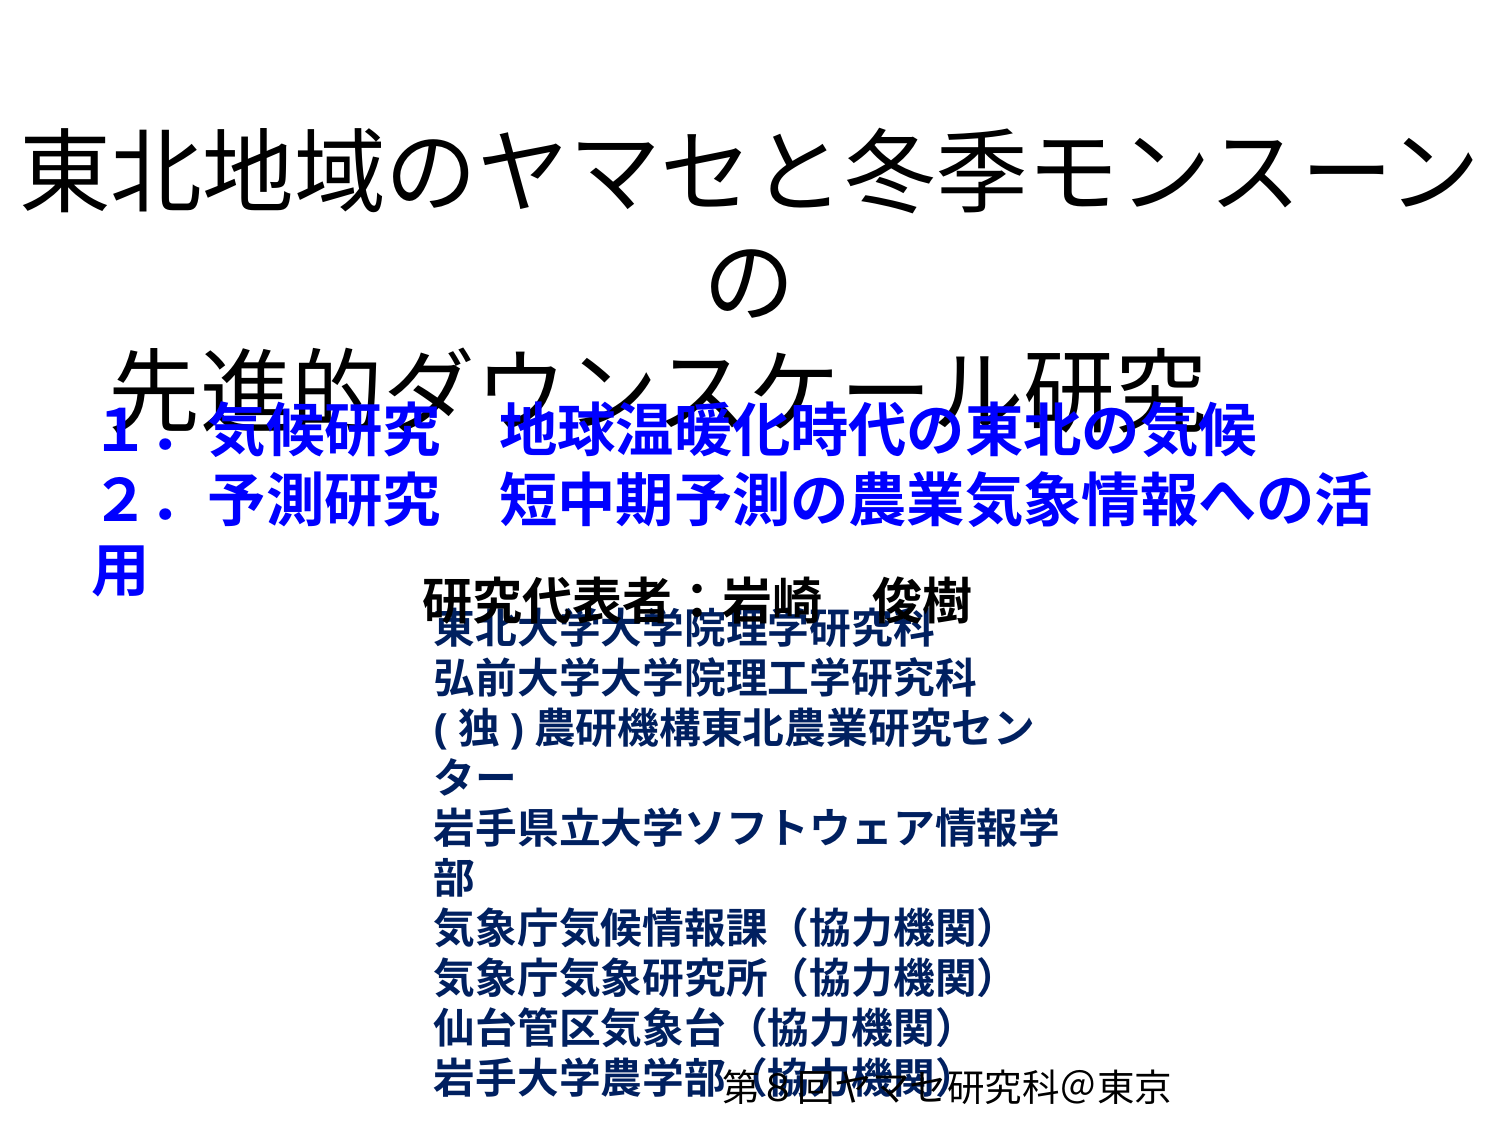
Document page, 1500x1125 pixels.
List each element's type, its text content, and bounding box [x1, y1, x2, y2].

text_box １．気候研究 地球温暖化時代の東北の気候 ２．予測研究 短中期予測の農業気象情報への活用 [76, 385, 1412, 610]
text_box 東北大学大学院理学研究科 弘前大学大学院理工学研究科 (独)農研機構東北農業研究センター 岩手県立大学ソフトウェア情報学部 気象庁気候情報課（協力機関） 気象庁気象研究所（協力機関） 仙台管区気象台（協力機関） 岩手大学農学部（協力機関） [419, 610, 1111, 1109]
text_box 東北地域のヤマセと冬季モンスーンの 先進的ダウンスケール研究 [0, 113, 1500, 342]
text_box 研究代表者：岩崎 俊樹 [407, 562, 1016, 638]
text_box 第８回ヤマセ研究科＠東京 [707, 1057, 1187, 1117]
